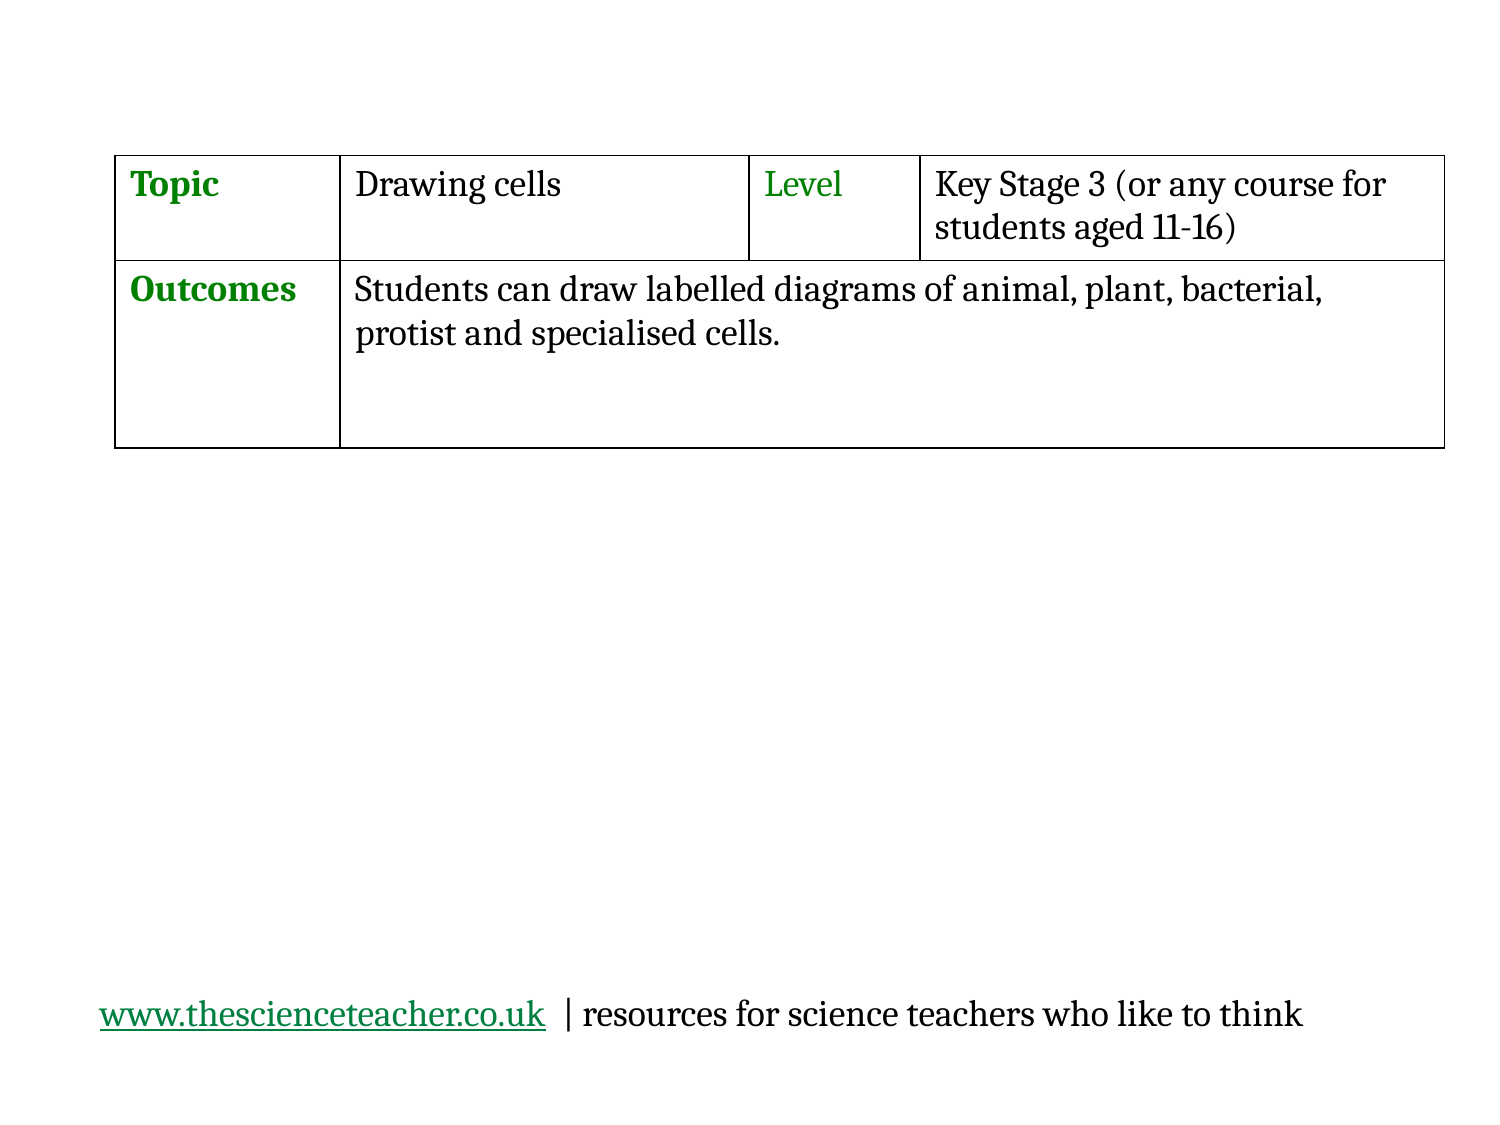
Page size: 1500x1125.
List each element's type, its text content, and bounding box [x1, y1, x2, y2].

text_box www.thescienceteacher.co.uk | resources for science teachers who like to think [85, 981, 1415, 1042]
table_header Key Stage 3 (or any course for students aged 11-16) [921, 156, 1444, 260]
table_header Level [750, 156, 919, 260]
table_header Drawing cells [341, 156, 748, 260]
table_header Topic [116, 156, 339, 260]
table_cell Students can draw labelled diagrams of animal, plant, bacterial, protist and specialised cells. [341, 261, 1444, 447]
table_cell Outcomes [116, 261, 339, 447]
